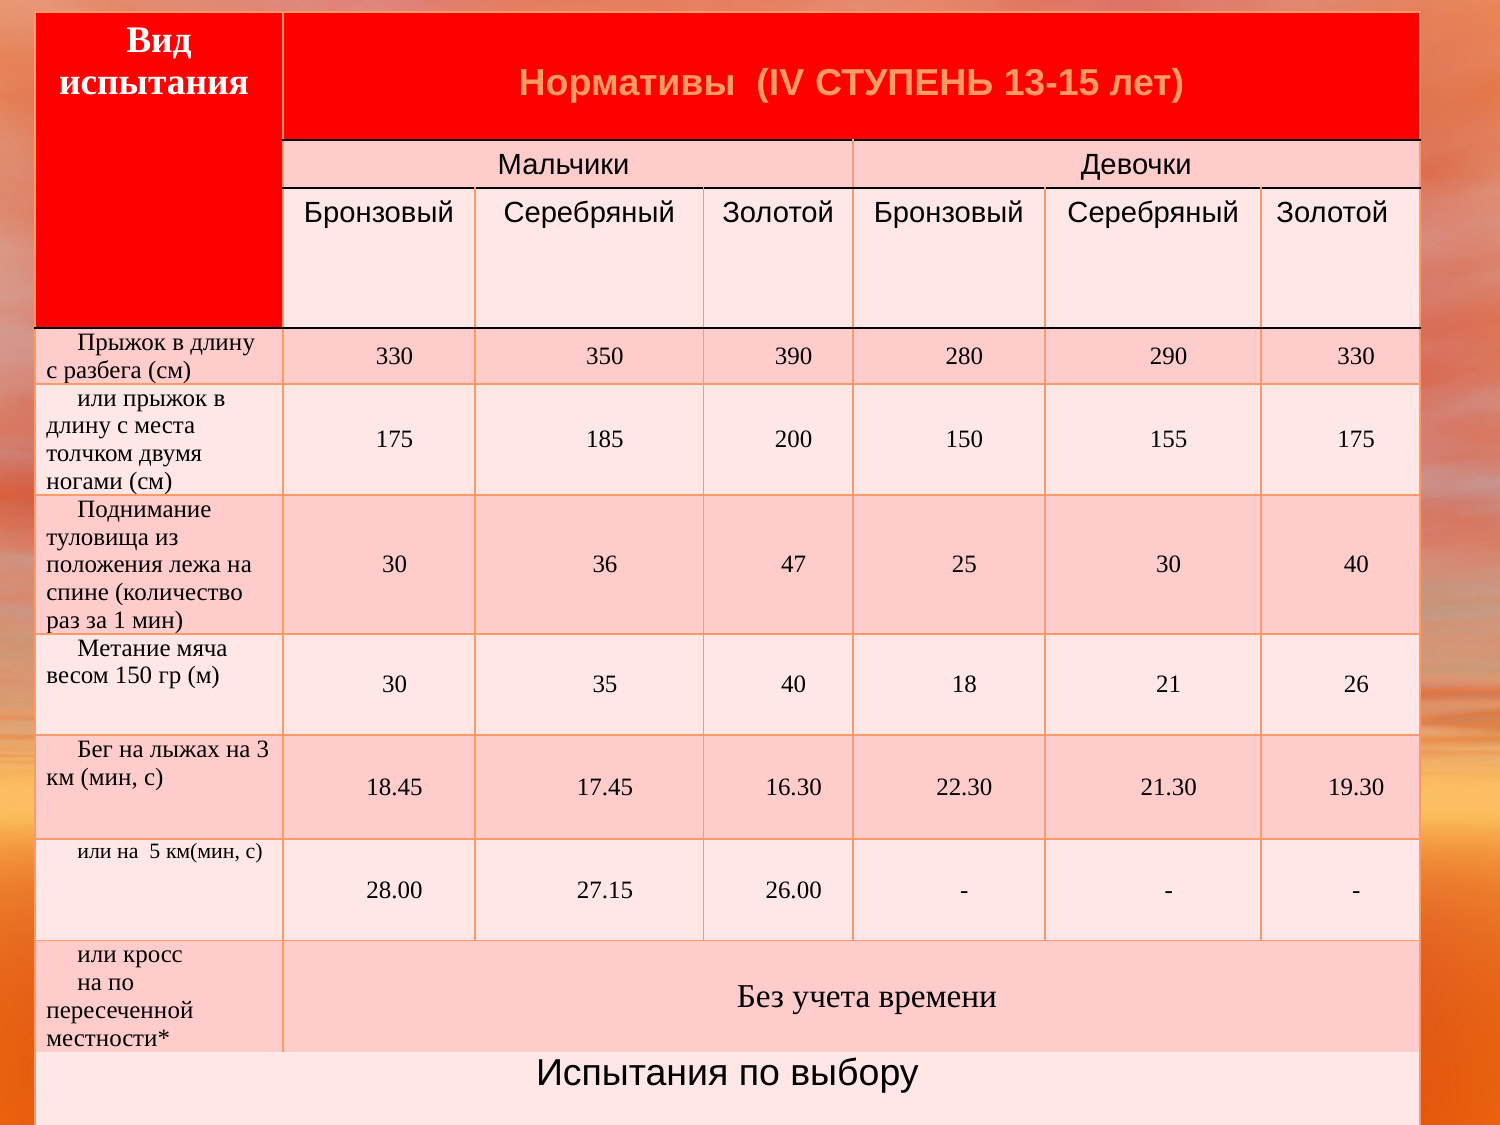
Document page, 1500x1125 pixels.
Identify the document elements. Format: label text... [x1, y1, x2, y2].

table_cell 22.30 [854, 736, 1044, 838]
table_cell Золотой [704, 189, 852, 327]
table_cell или прыжок в длину с места толчком двумя ногами (см) [36, 385, 282, 494]
table_cell 30 [284, 496, 474, 633]
table_cell 47 [704, 496, 852, 633]
table_cell 25 [854, 496, 1044, 633]
table_cell 40 [704, 635, 852, 734]
table_cell 36 [476, 496, 703, 633]
table_cell Метание мяча весом 150 гр (м) [36, 635, 282, 734]
table_cell 200 [704, 385, 852, 494]
table_cell 30 [1046, 496, 1260, 633]
table_cell 290 [1046, 329, 1260, 383]
table_cell 21.30 [1046, 736, 1260, 838]
table_cell Золотой [1262, 189, 1419, 327]
table_cell 35 [476, 635, 703, 734]
table_cell или кросс на по пересеченной местности* [36, 941, 282, 1052]
table_cell Мальчики [284, 141, 852, 187]
table_cell Прыжок в длину с разбега (см) [36, 329, 282, 383]
table_header Нормативы (IV СТУПЕНЬ 13-15 лет) [284, 13, 1419, 139]
table_cell - [1046, 840, 1260, 940]
table_cell Девочки [854, 141, 1419, 187]
table_cell Без учета времени [284, 941, 1419, 1052]
table_cell 28.00 [284, 840, 474, 940]
table_cell 27.15 [476, 840, 703, 940]
table_cell 26 [1262, 635, 1419, 734]
table_cell Бег на лыжах на 3 км (мин, с) [36, 736, 282, 838]
table_cell 175 [1262, 385, 1419, 494]
table_header Вид испытания [36, 13, 282, 327]
table_cell 17.45 [476, 736, 703, 838]
table_cell 16.30 [704, 736, 852, 838]
table_cell 330 [1262, 329, 1419, 383]
table_cell Испытания по выбору [36, 1052, 1419, 1125]
table_cell 18.45 [284, 736, 474, 838]
table_cell 26.00 [704, 840, 852, 940]
table_cell 390 [704, 329, 852, 383]
table_cell 18 [854, 635, 1044, 734]
table_cell Бронзовый [284, 189, 474, 327]
table_cell Серебряный [476, 189, 703, 327]
table_cell 280 [854, 329, 1044, 383]
table_cell 21 [1046, 635, 1260, 734]
table_cell 155 [1046, 385, 1260, 494]
table_cell Бронзовый [854, 189, 1044, 327]
table_cell 19.30 [1262, 736, 1419, 838]
table_cell Серебряный [1046, 189, 1260, 327]
picture [0, 0, 1500, 1125]
table_cell Поднимание туловища из положения лежа на спине (количество раз за 1 мин) [36, 496, 282, 633]
table_cell 40 [1262, 496, 1419, 633]
table_cell 185 [476, 385, 703, 494]
table_cell или на 5 км(мин, с) [36, 840, 282, 940]
table_cell 175 [284, 385, 474, 494]
table_cell 150 [854, 385, 1044, 494]
table_cell 350 [476, 329, 703, 383]
table_cell - [1262, 840, 1419, 940]
table_cell - [854, 840, 1044, 940]
table_cell 30 [284, 635, 474, 734]
table_cell 330 [284, 329, 474, 383]
